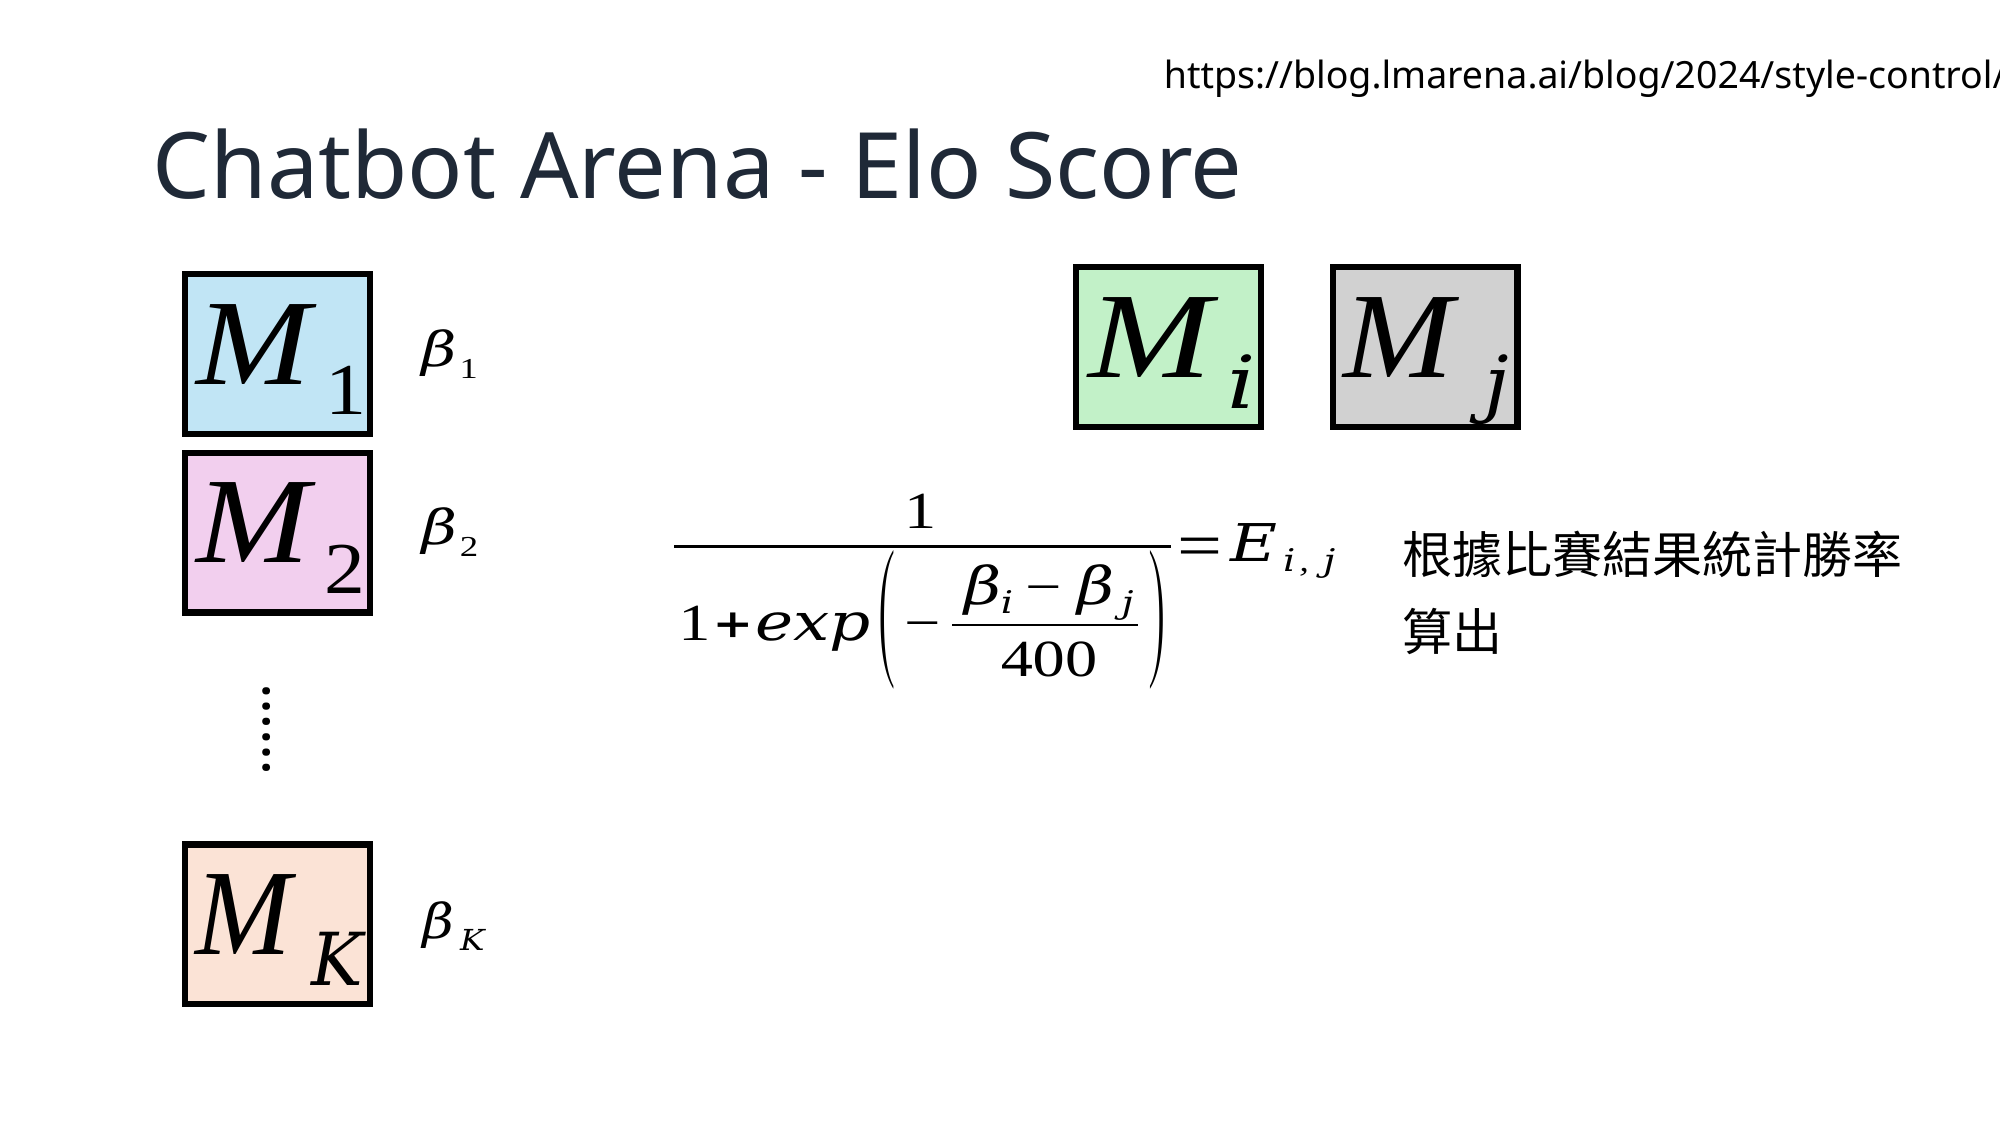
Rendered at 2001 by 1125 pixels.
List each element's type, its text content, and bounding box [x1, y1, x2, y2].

text_box …… [244, 669, 330, 861]
text_box https://blog.lmarena.ai/blog/2024/style-control/ [1149, 43, 2000, 104]
title Chatbot Arena - Elo Score [137, 59, 1863, 278]
text_box 根據比賽結果統計勝率 [1387, 515, 1966, 591]
